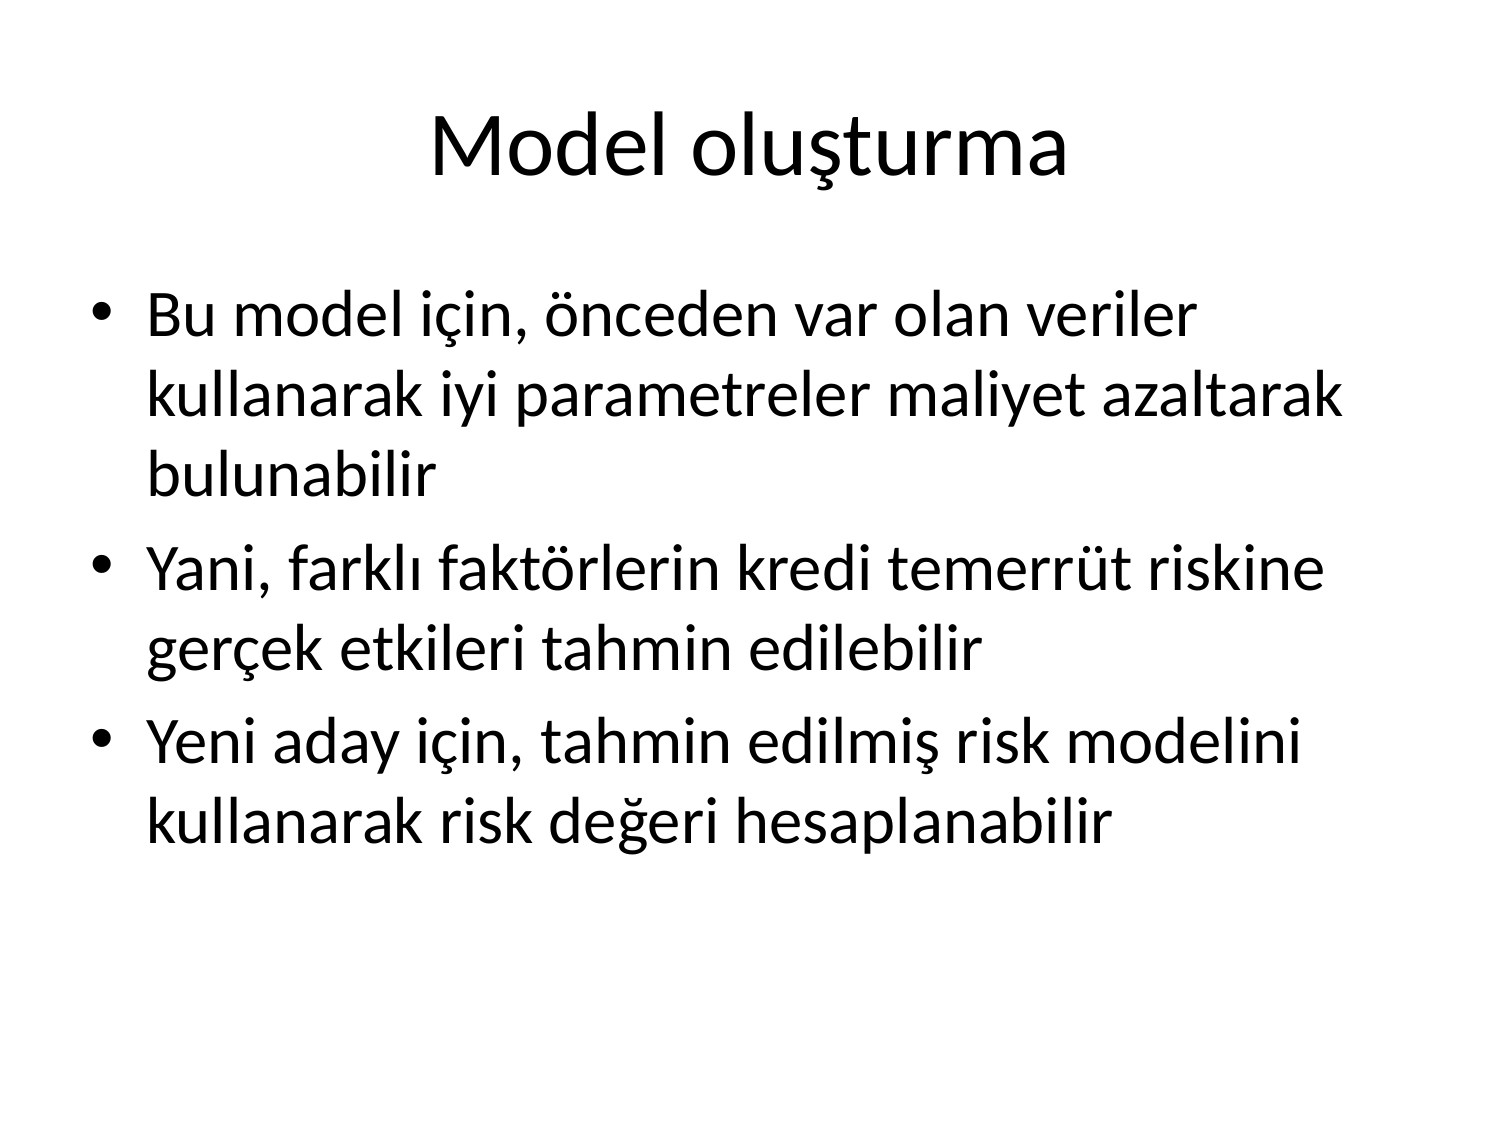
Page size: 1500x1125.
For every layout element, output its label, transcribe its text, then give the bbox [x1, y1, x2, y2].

list Bu model için, önceden var olan veriler kullanarak iyi parametreler maliyet azaltarak bulunabilir Yani, farklı faktörlerin kredi temerrüt riskine gerçek etkileri tahmin edilebilir Yeni aday için, tahmin edilmiş risk modelini kullanarak risk değeri hesaplanabilir [75, 262, 1425, 1005]
title Model oluşturma [75, 45, 1425, 233]
